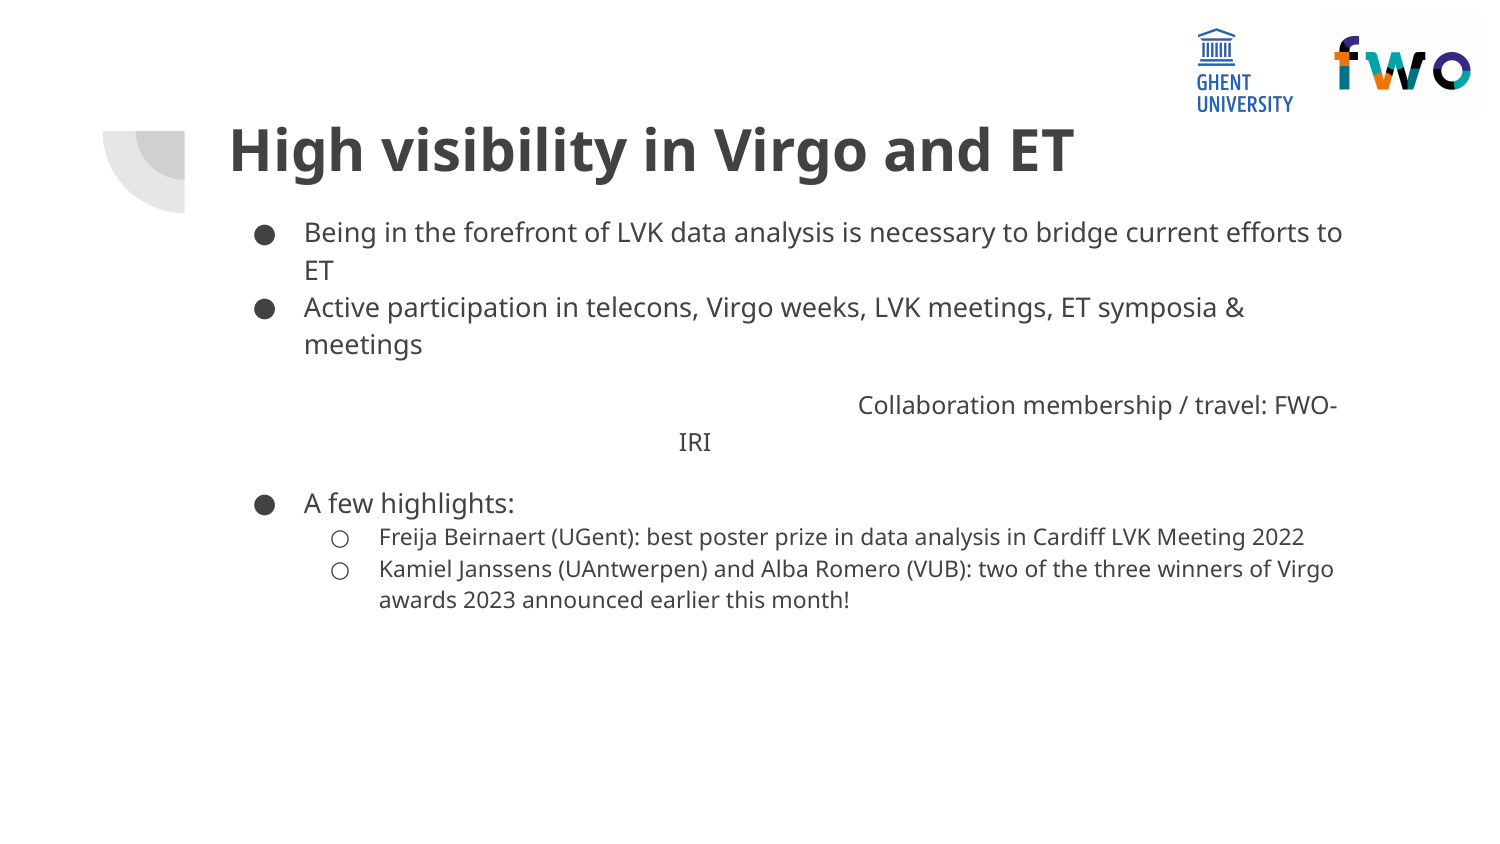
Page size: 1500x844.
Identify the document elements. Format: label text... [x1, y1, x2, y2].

list Being in the forefront of LVK data analysis is necessary to bridge current efforts to ET Active participation in telecons, Virgo weeks, LVK meetings, ET symposia & meetings Collaboration membership / travel: FWO-IRI A few highlights: Freija Beirnaert (UGent): best poster prize in data analysis in Cardiff LVK Meeting 2022 Kamiel Janssens (UAntwerpen) and Alba Romero (VUB): two of the three winners of Virgo awards 2023 announced earlier this month! [213, 196, 1368, 829]
picture [1161, 0, 1483, 149]
title High visibility in Virgo and ET [213, 98, 1368, 196]
